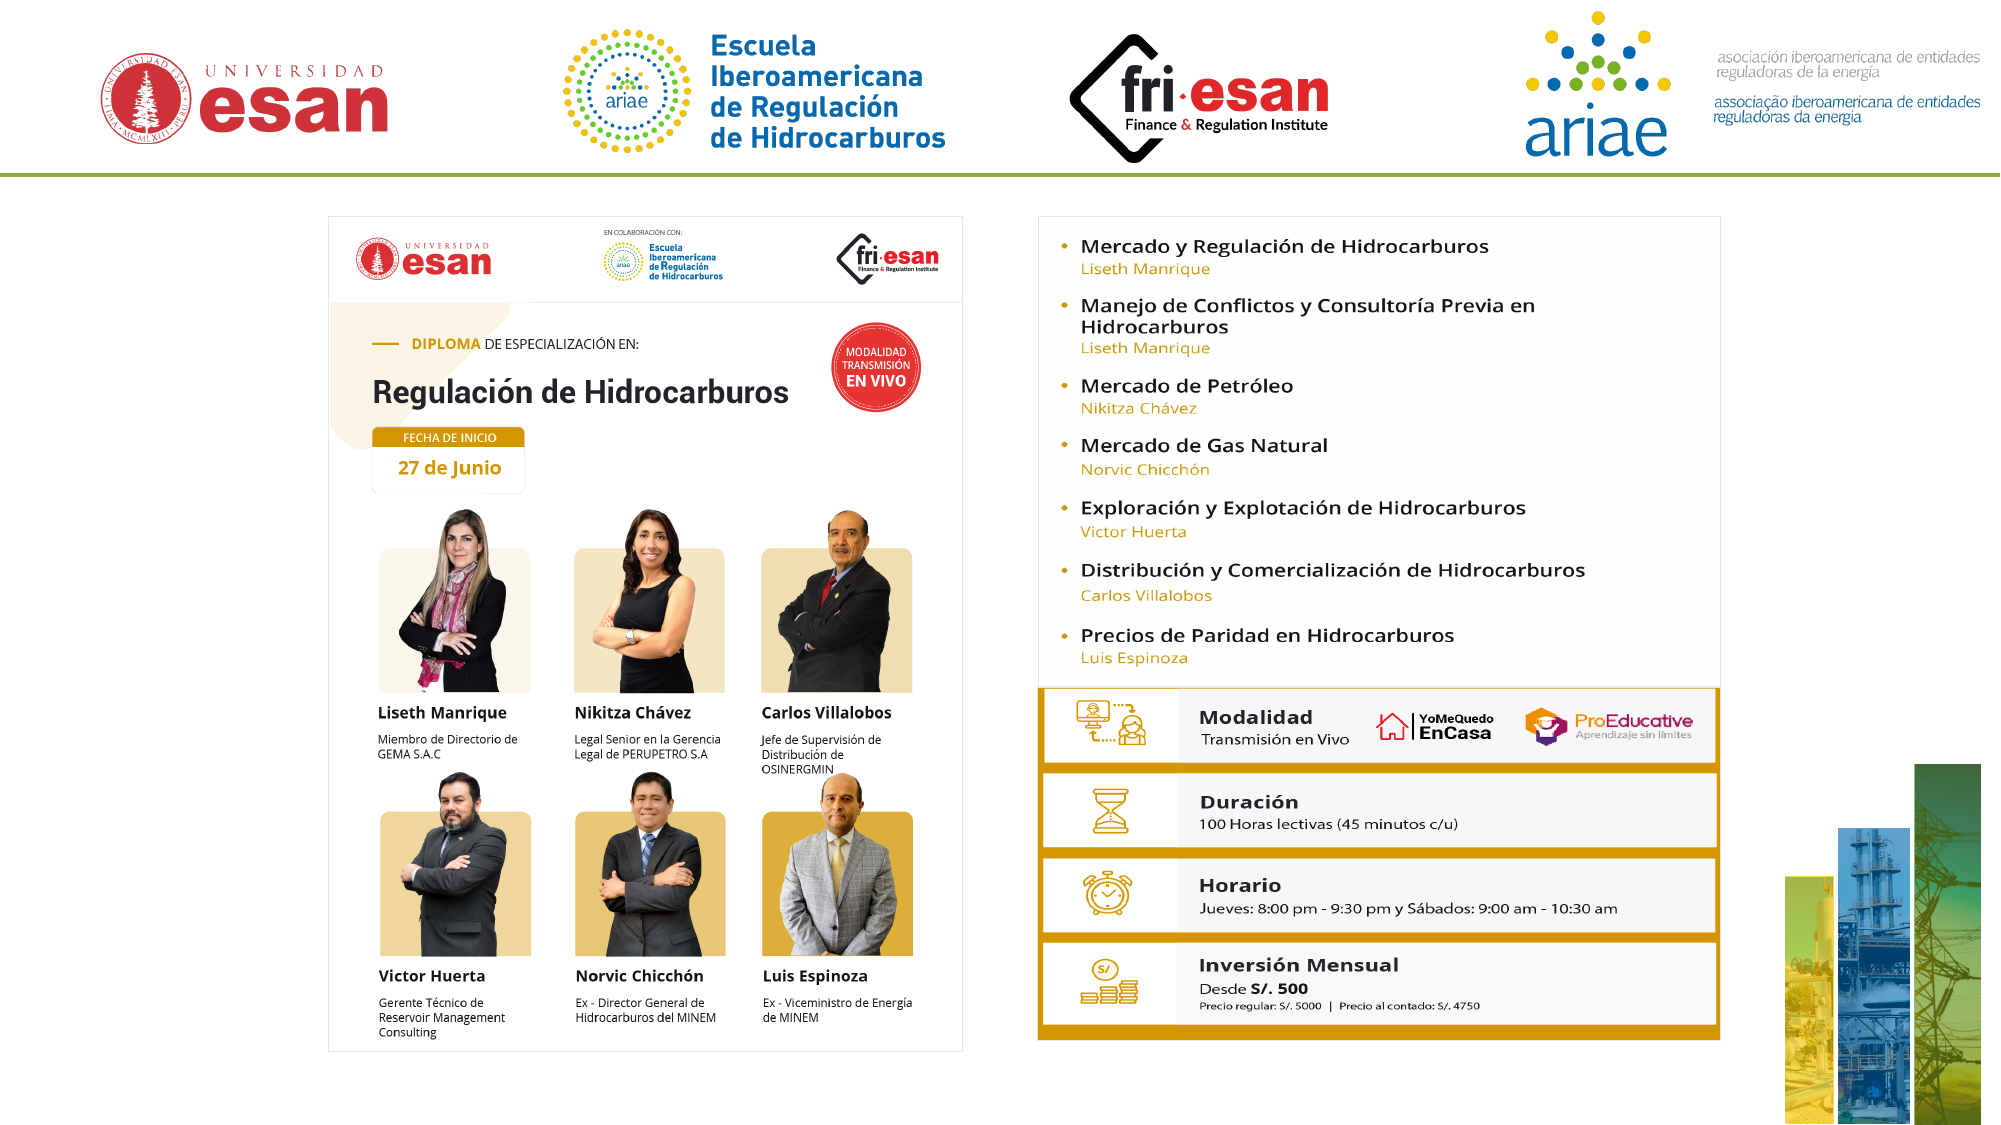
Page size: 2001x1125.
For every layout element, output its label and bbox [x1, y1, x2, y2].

picture [1069, 34, 1328, 163]
picture [328, 0, 983, 1052]
picture [1838, 829, 1910, 1124]
text_box [1037, 216, 1721, 1041]
picture [100, 53, 388, 144]
picture [1502, 0, 2000, 167]
